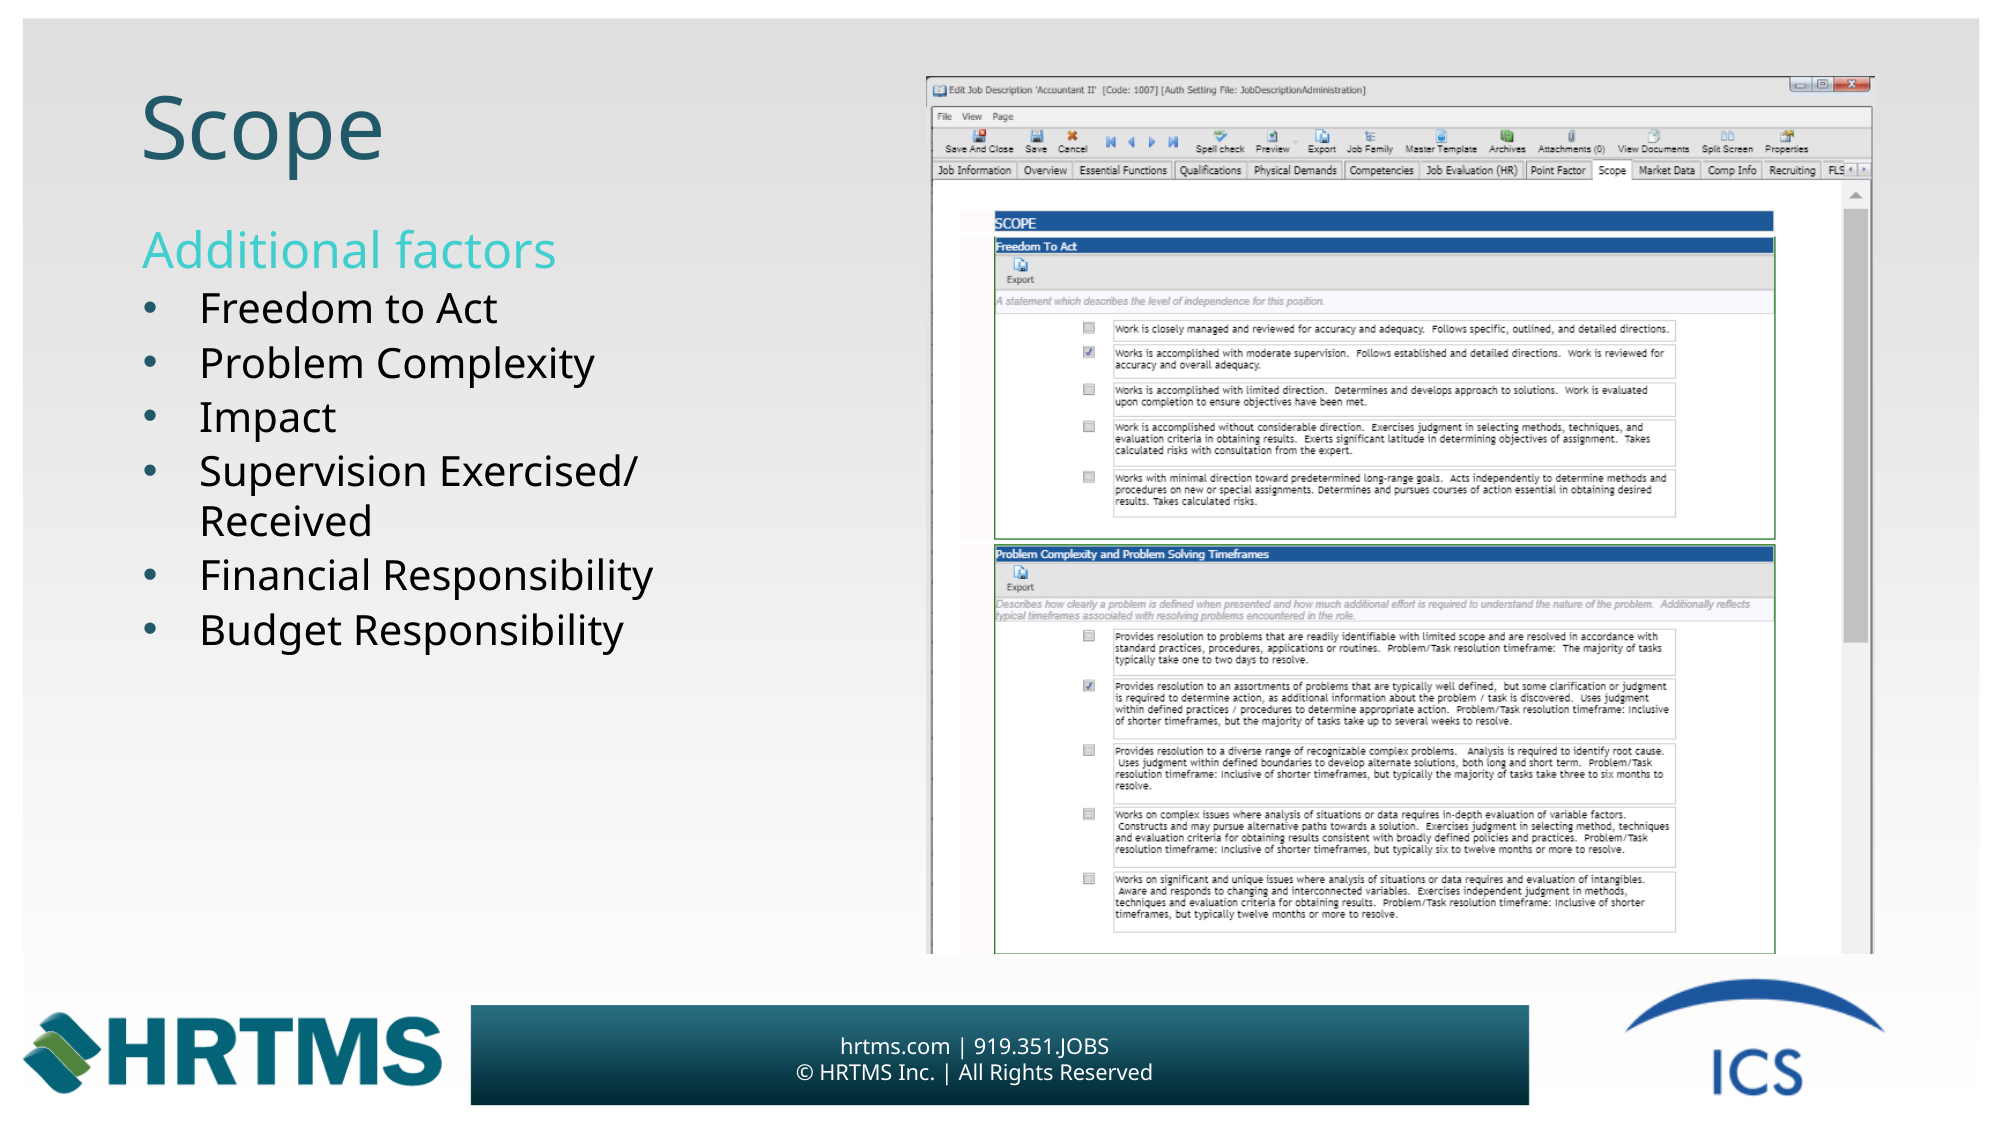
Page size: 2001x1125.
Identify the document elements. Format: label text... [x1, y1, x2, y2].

picture [0, 0, 2001, 1125]
title Scope [125, 68, 1400, 181]
text_box Additional factors Freedom to Act Problem Complexity Impact Supervision Exercised/ Received Financial Responsibility Budget Responsibility [128, 210, 920, 944]
